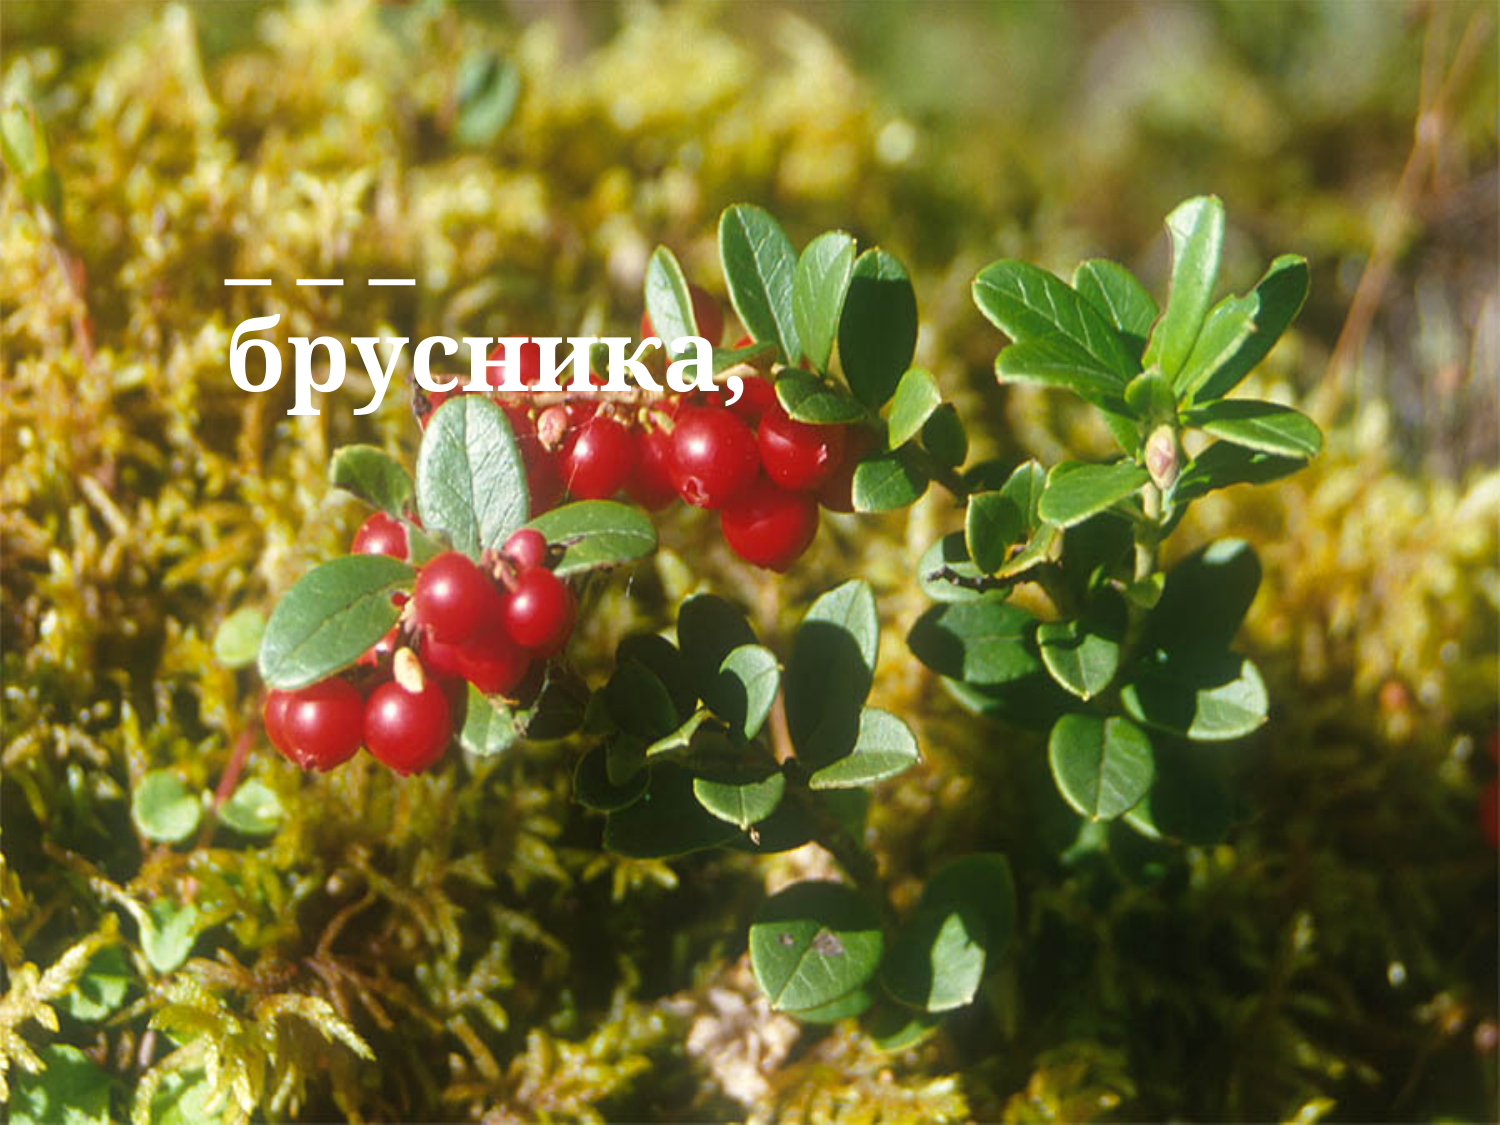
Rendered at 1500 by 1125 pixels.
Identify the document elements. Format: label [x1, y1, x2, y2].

list [0, 0, 1500, 1125]
